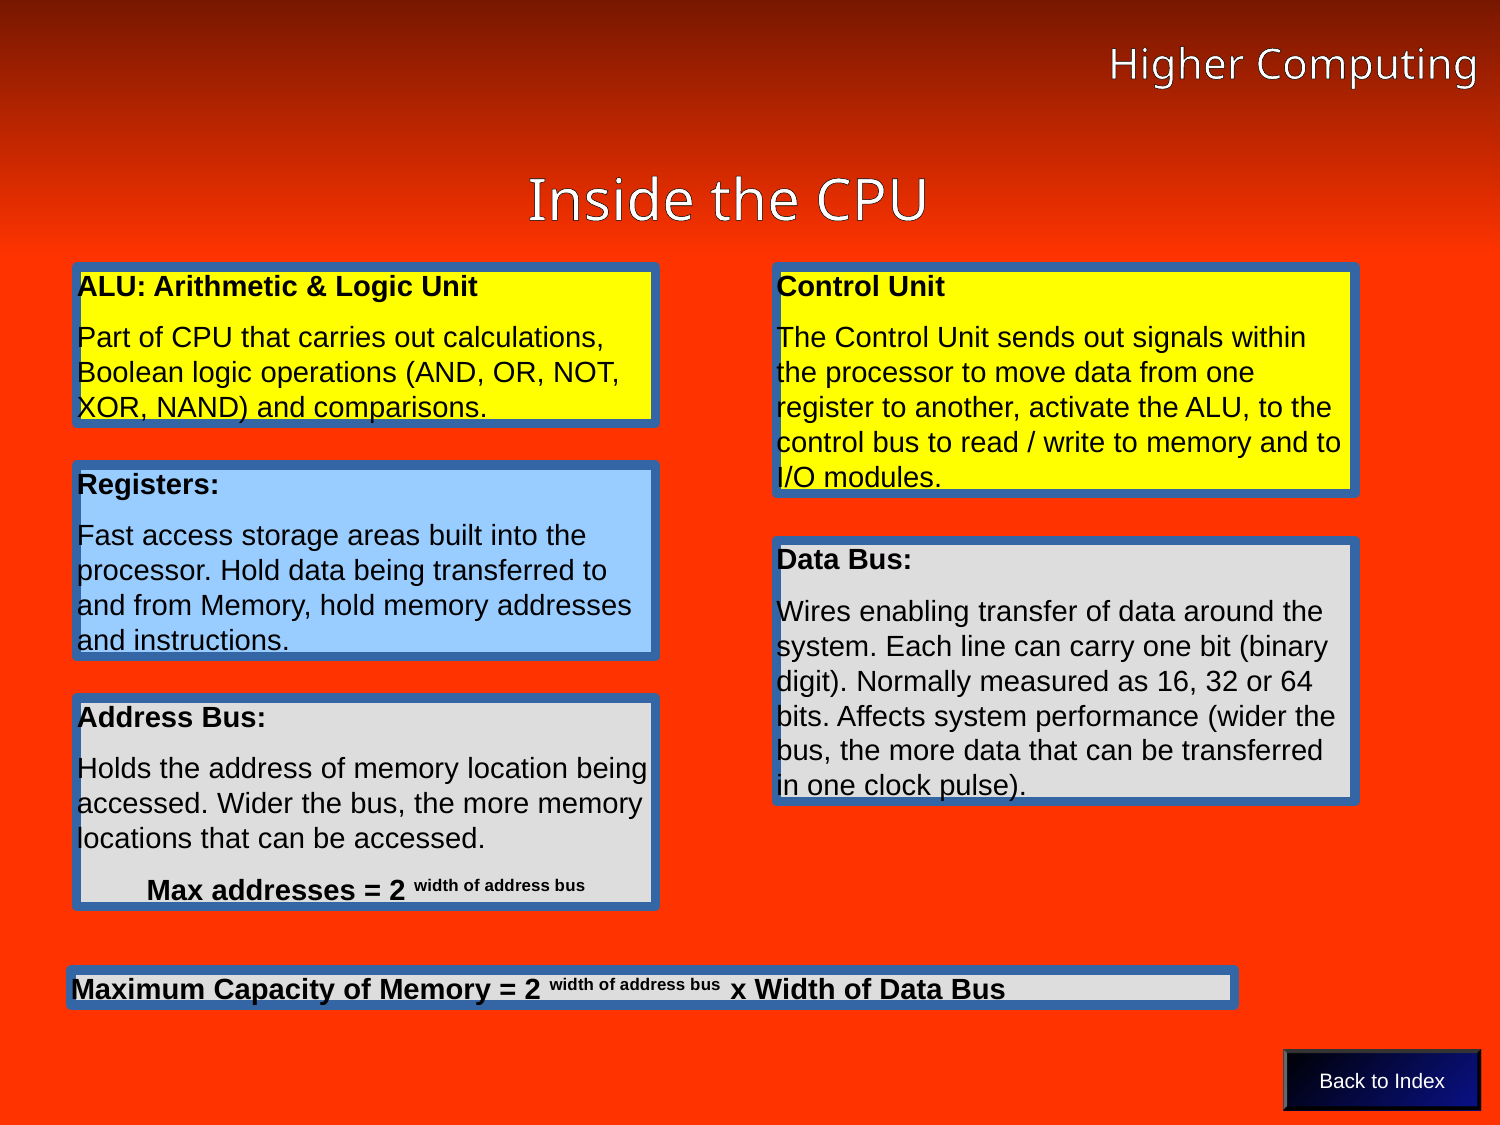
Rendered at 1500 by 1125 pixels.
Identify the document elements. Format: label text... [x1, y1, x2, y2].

text_box Inside the CPU [424, 160, 1033, 234]
text_box [0, 0, 1500, 256]
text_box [1283, 1048, 1482, 1111]
text_box Higher Computing [1104, 33, 1483, 91]
text_box Address Bus: Holds the address of memory location being accessed. Wider the bus, the more memory locations that can be accessed. Max addresses = 2 width of address bus [76, 698, 656, 907]
text_box Registers: Fast access storage areas built into the processor. Hold data being transferred to and from Memory, hold memory addresses and instructions. [76, 465, 656, 657]
text_box Data Bus: Wires enabling transfer of data around the system. Each line can carry one bit (binary digit). Normally measured as 16, 32 or 64 bits. Affects system performance (wider the bus, the more data that can be transferred in one clock pulse). [776, 540, 1356, 802]
text_box Control Unit The Control Unit sends out signals within the processor to move data from one register to another, activate the ALU, to the control bus to read / write to memory and to I/O modules. [776, 267, 1356, 494]
text_box Maximum Capacity of Memory = 2 width of address bus x Width of Data Bus [70, 969, 1235, 1006]
text_box ALU: Arithmetic & Logic Unit Part of CPU that carries out calculations, Boolean logic operations (AND, OR, NOT, XOR, NAND) and comparisons. [76, 267, 656, 424]
